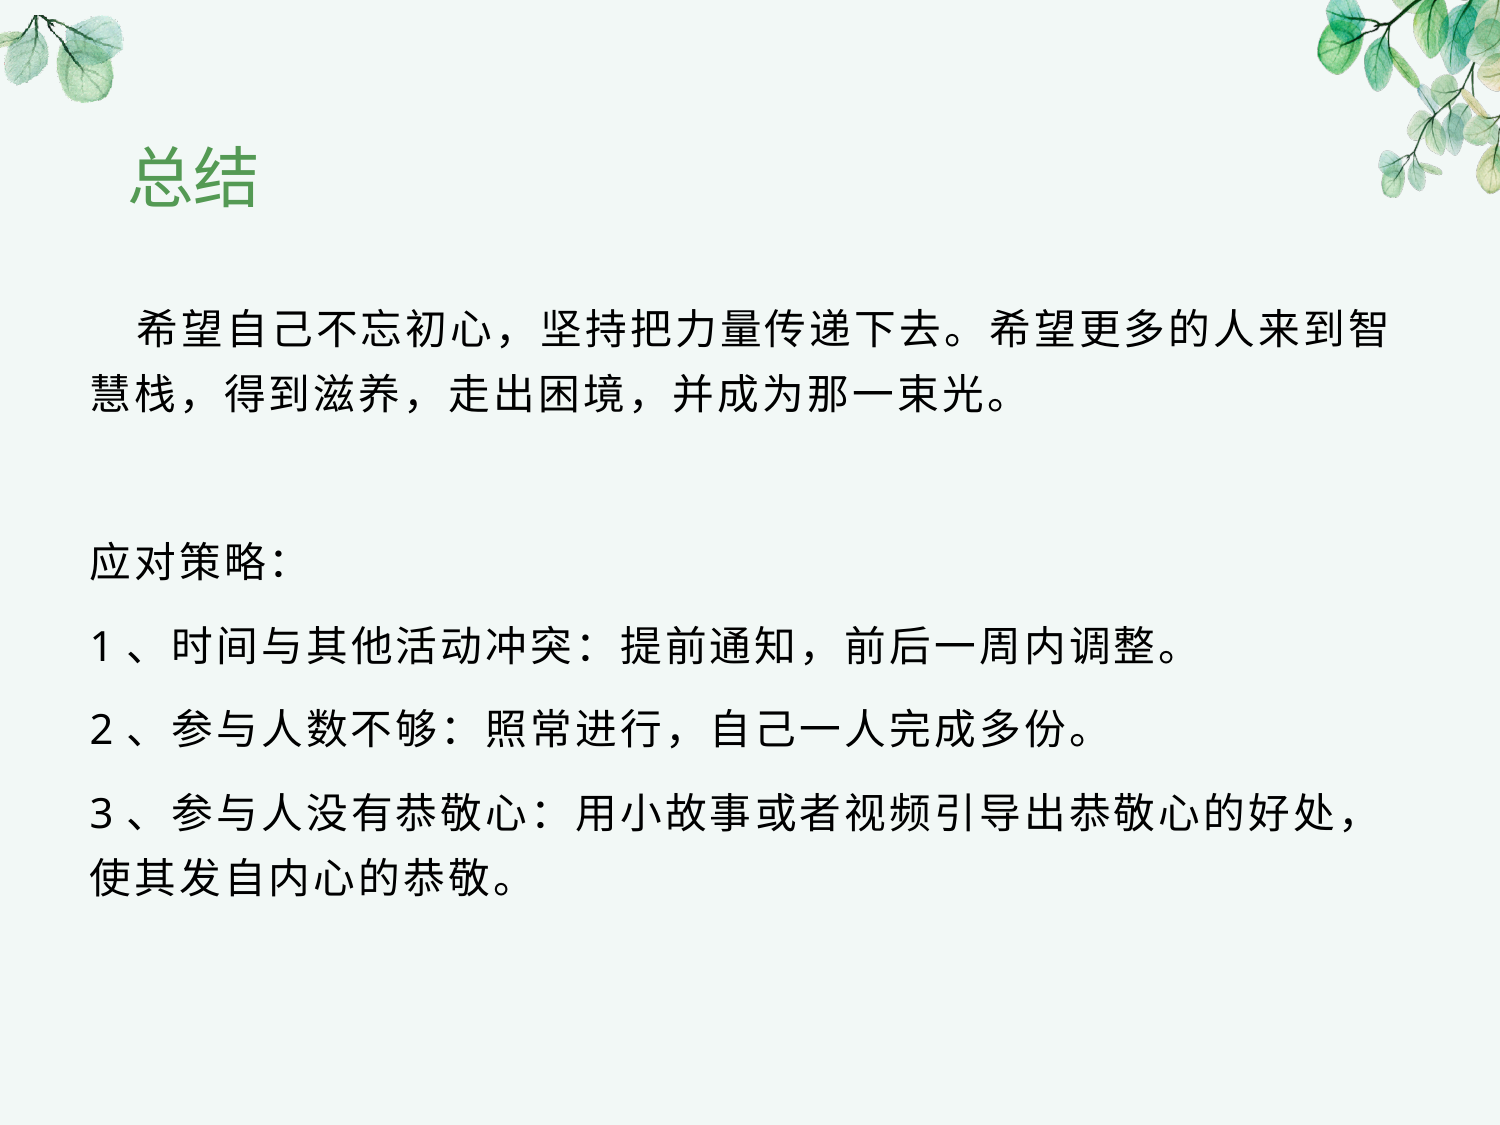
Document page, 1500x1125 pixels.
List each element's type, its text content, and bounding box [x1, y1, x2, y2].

picture [1317, 0, 1500, 201]
list 希望自己不忘初心，坚持把力量传递下去。希望更多的人来到智慧栈，得到滋养，走出困境，并成为那一束光。 应对策略： 1、时间与其他活动冲突：提前通知，前后一周内调整。 2、参与人数不够：照常进行，自己一人完成多份。 3、参与人没有恭敬心：用小故事或者视频引导出恭敬心的好处，使其发自内心的恭敬。 [74, 280, 1425, 919]
picture [0, 15, 280, 114]
title 总结 [112, 137, 1418, 216]
